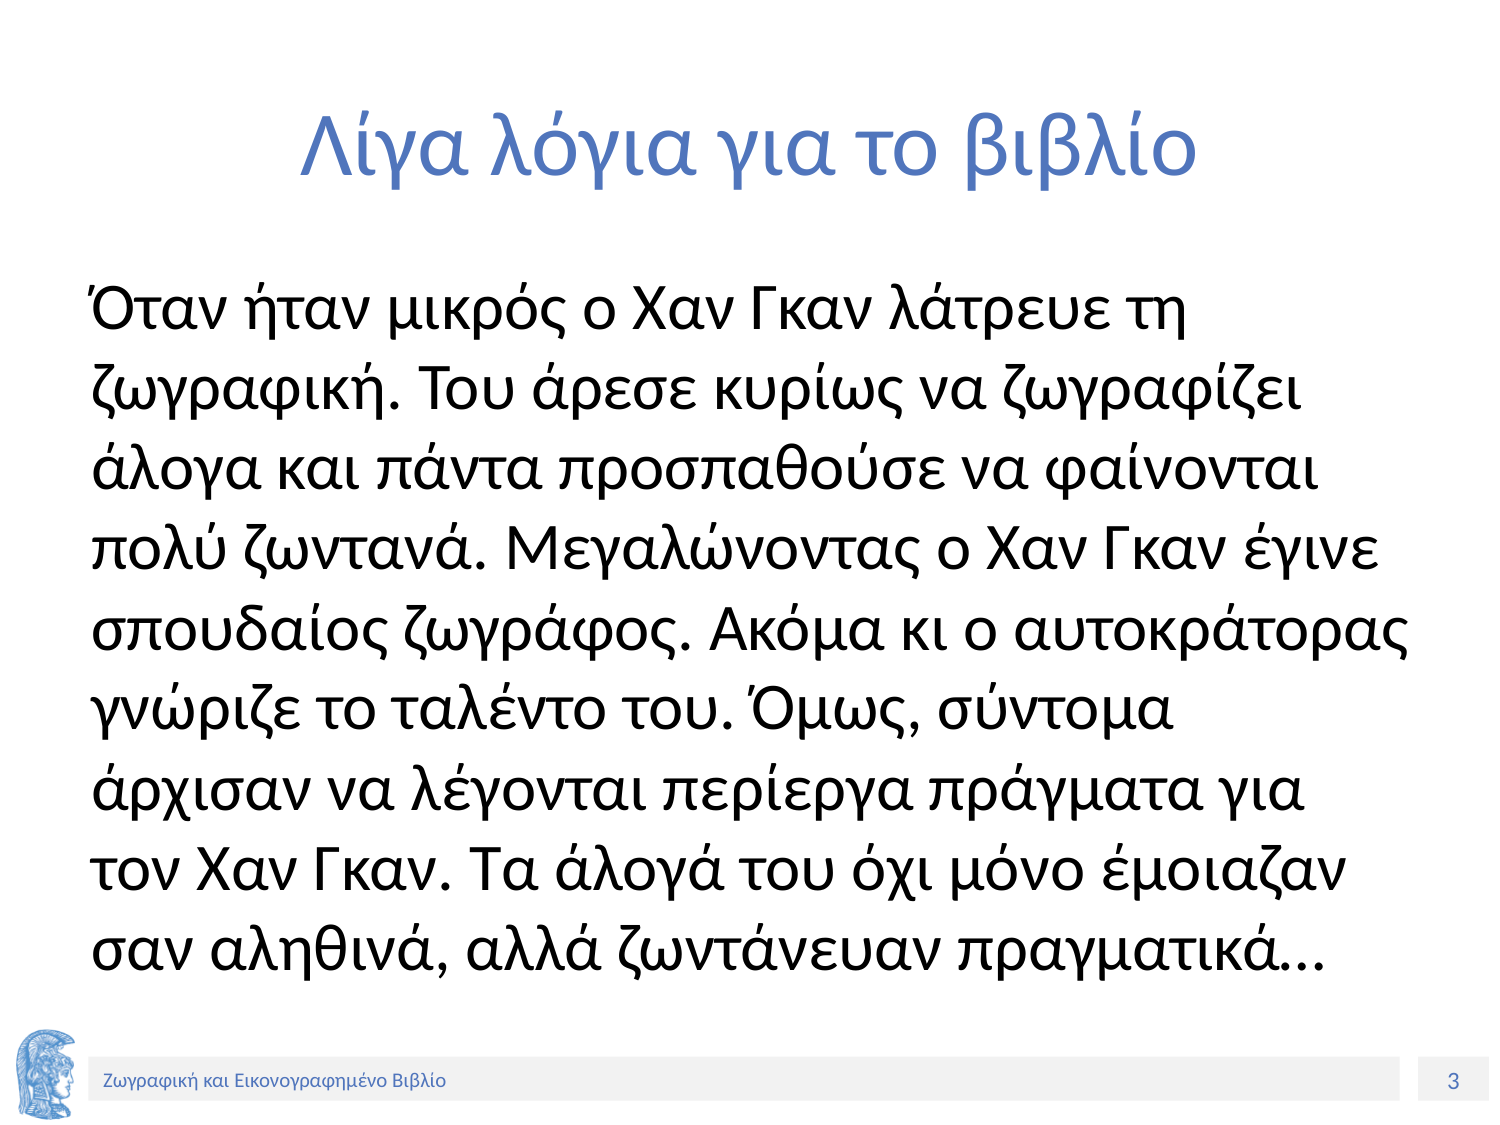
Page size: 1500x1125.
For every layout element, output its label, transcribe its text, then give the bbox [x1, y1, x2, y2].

picture [9, 1026, 81, 1120]
list Όταν ήταν μικρός ο Χαν Γκαν λάτρευε τη ζωγραφική. Του άρεσε κυρίως να ζωγραφίζει άλογα και πάντα προσπαθούσε να φαίνονται πολύ ζωντανά. Μεγαλώνοντας ο Χαν Γκαν έγινε σπουδαίος ζωγράφος. Ακόμα κι ο αυτοκράτορας γνώριζε το ταλέντο του. Όμως, σύντομα άρχισαν να λέγονται περίεργα πράγματα για τον Χαν Γκαν. Τα άλογά του όχι μόνο έμοιαζαν σαν αληθινά, αλλά ζωντάνευαν πραγματικά… [76, 255, 1427, 998]
title Λίγα λόγια για το βιβλίο [75, 45, 1425, 233]
